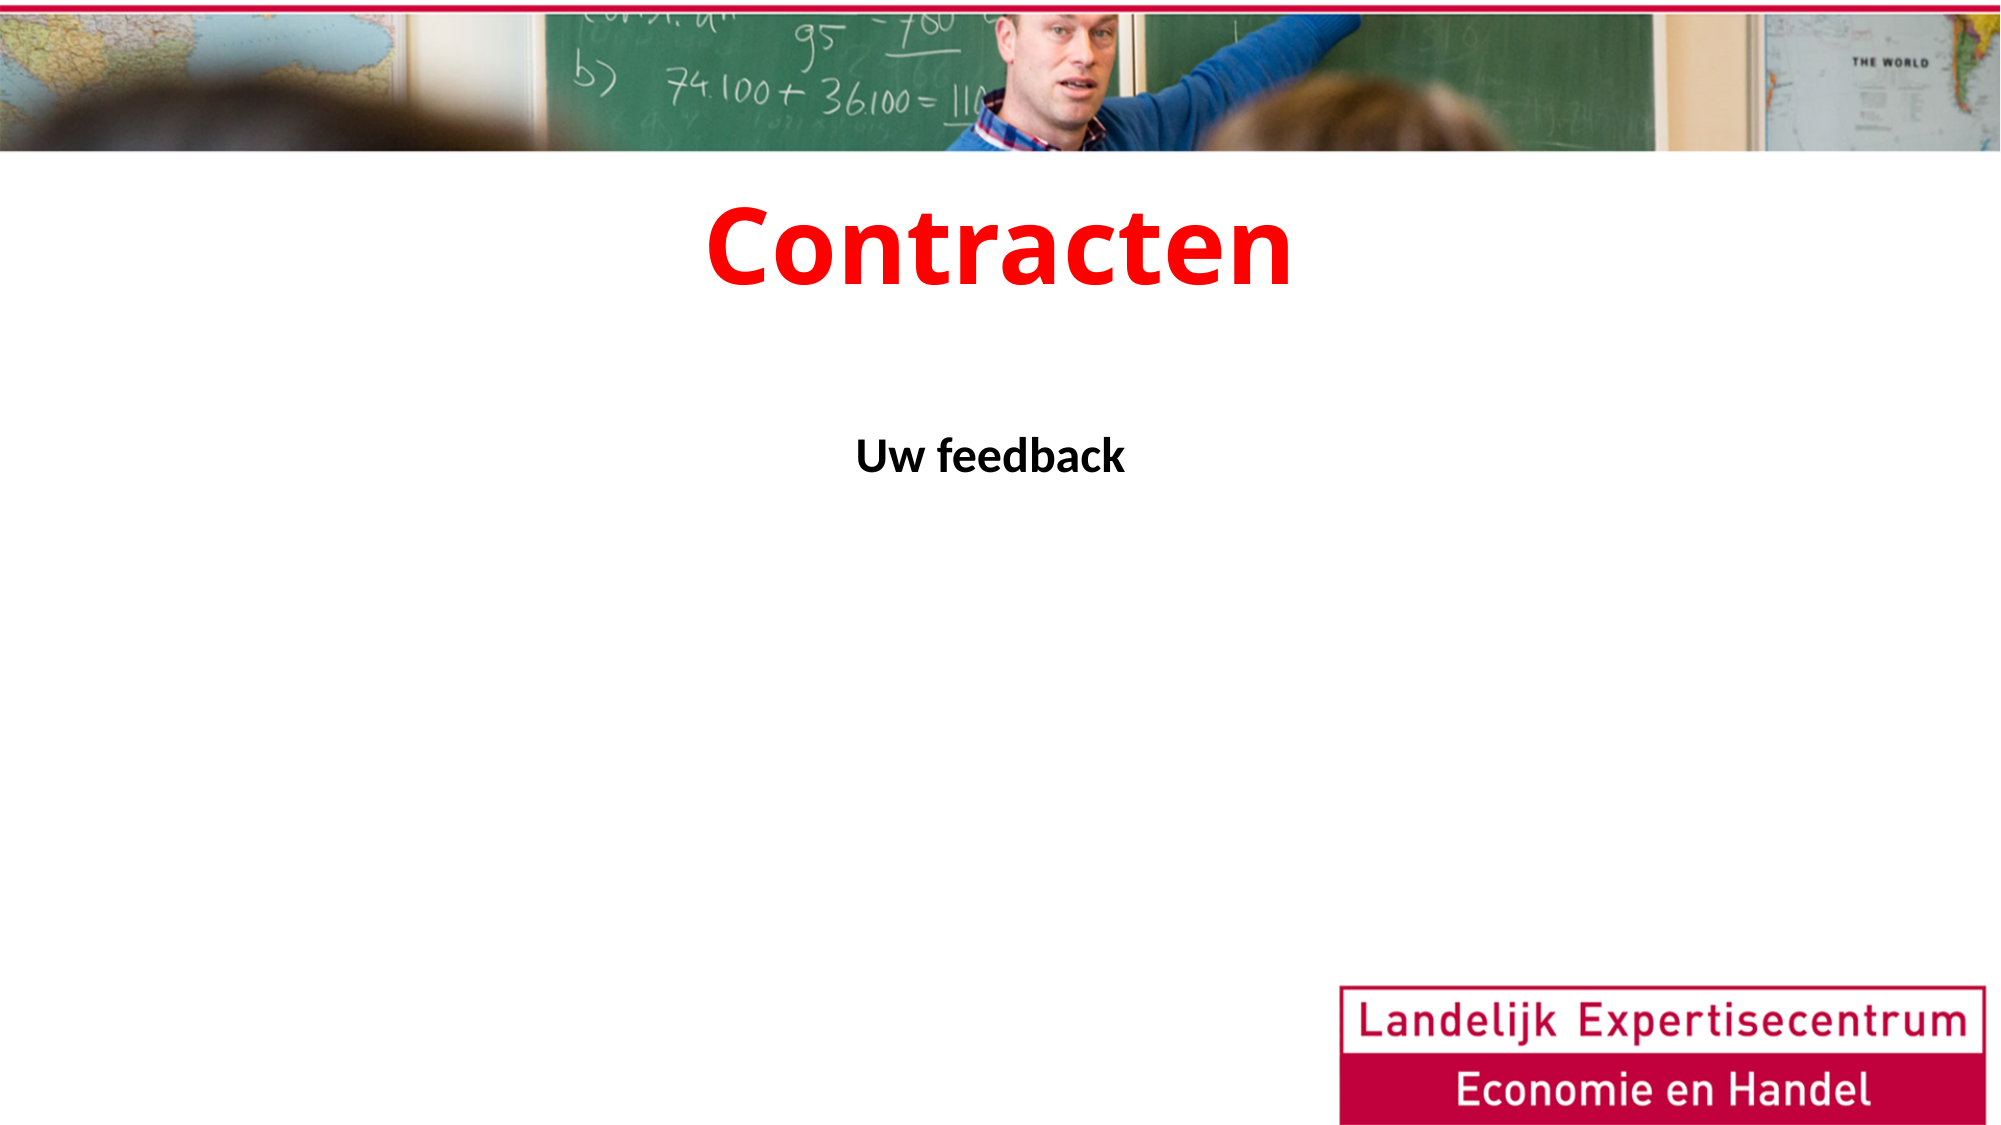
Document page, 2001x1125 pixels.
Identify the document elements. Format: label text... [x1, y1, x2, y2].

subtitle Uw feedback [31, 340, 1950, 975]
picture [0, 0, 2001, 1125]
title Contracten [249, 184, 1750, 315]
